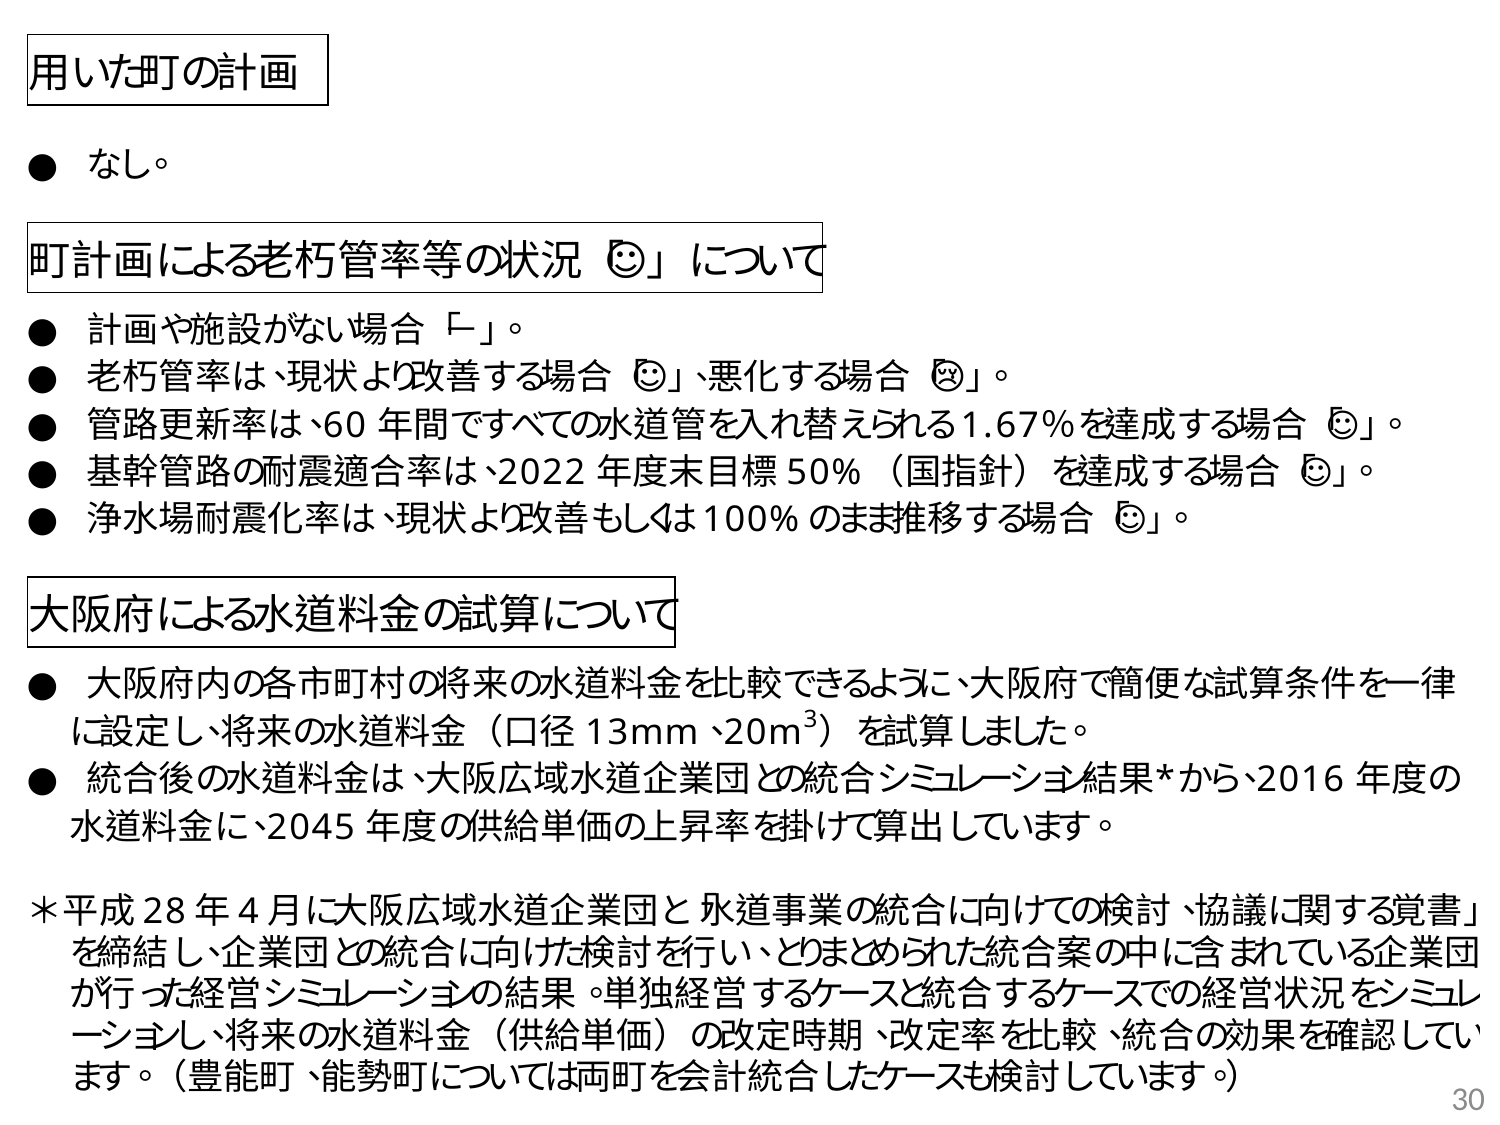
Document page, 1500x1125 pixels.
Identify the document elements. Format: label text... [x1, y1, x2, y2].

picture [26, 0, 1480, 1098]
slide_number 30 [1162, 1067, 1500, 1125]
